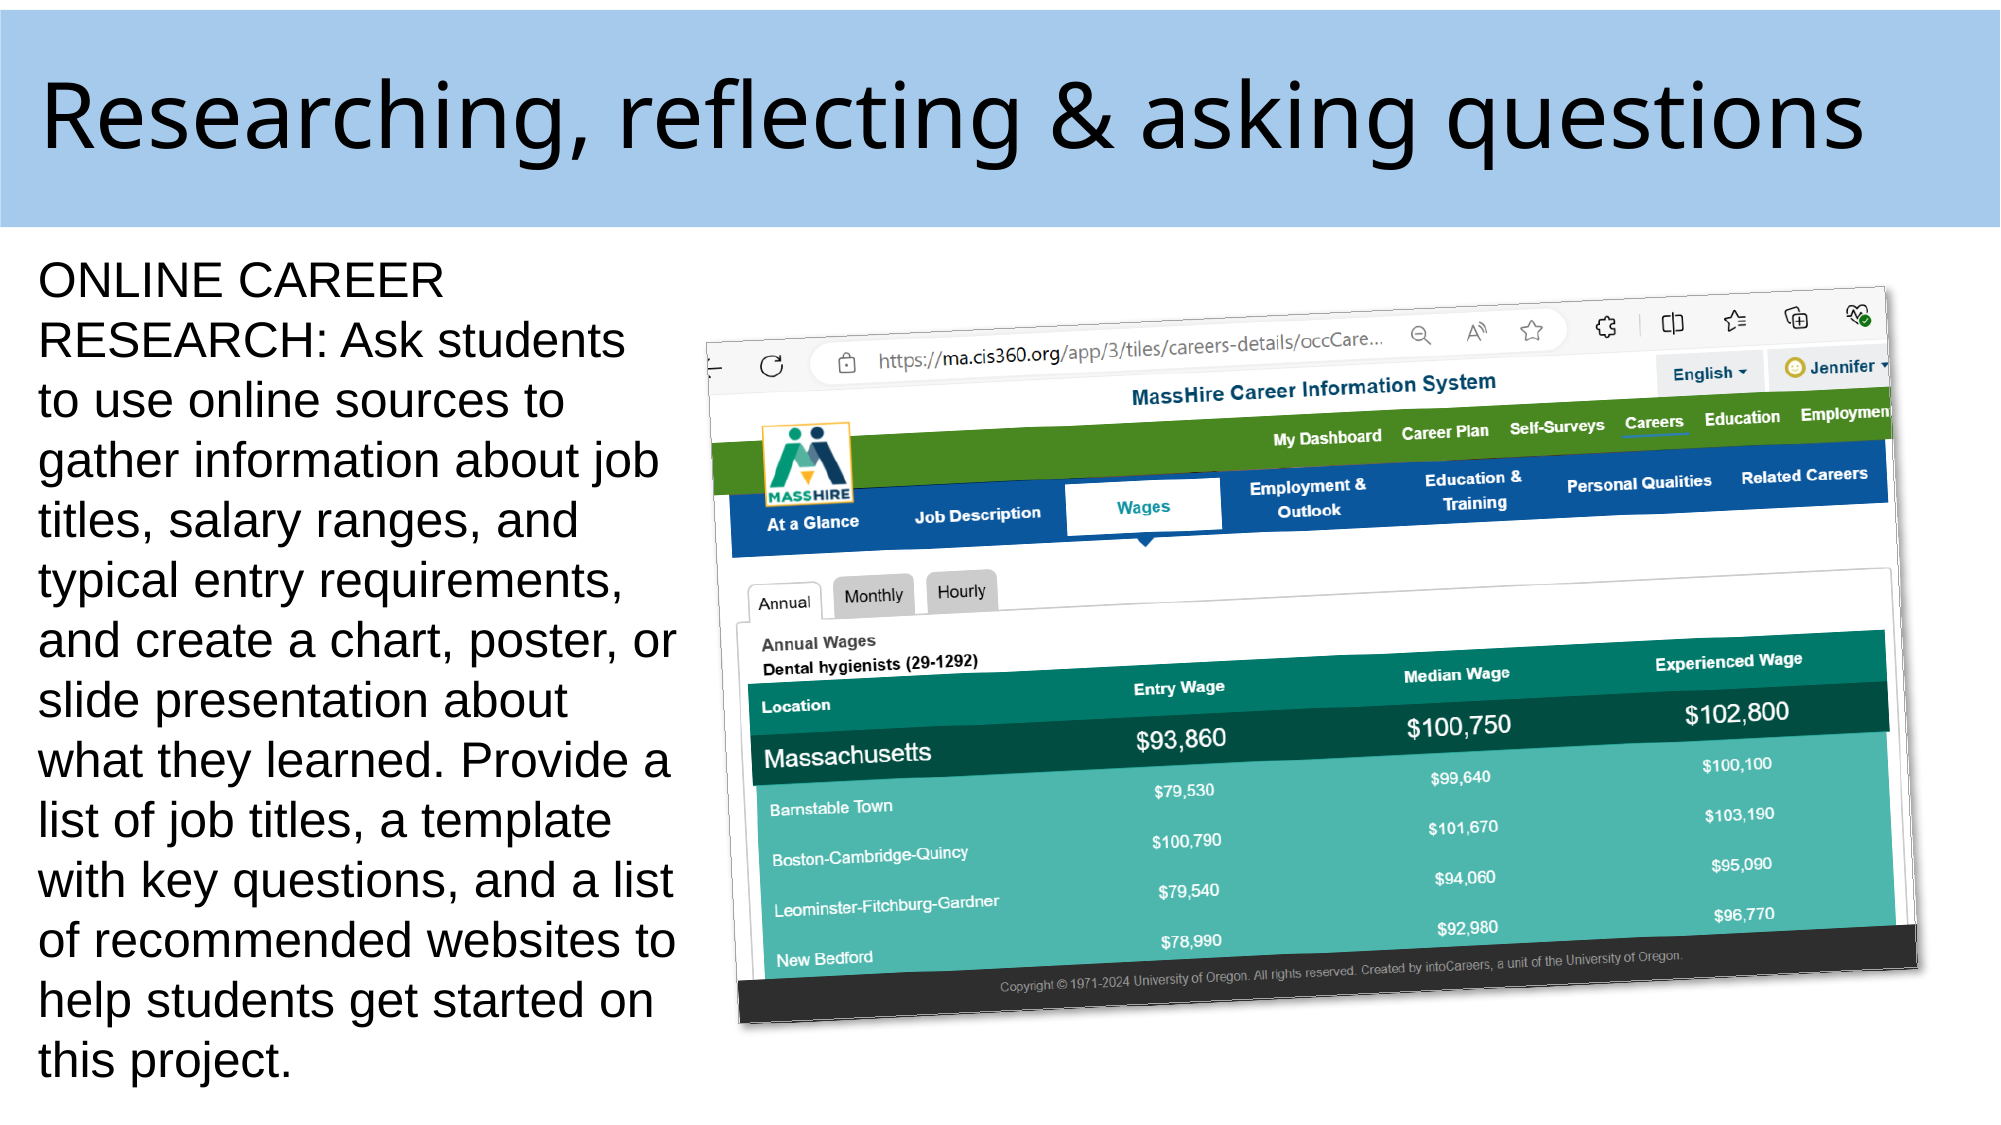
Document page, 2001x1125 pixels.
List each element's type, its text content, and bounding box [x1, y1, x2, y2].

picture [708, 287, 1917, 1024]
title Researching, reflecting & asking questions [0, 9, 2000, 228]
text_box ONLINE CAREER RESEARCH: Ask students to use online sources to gather information about job titles, salary ranges, and typical entry requirements, and create a chart, poster, or slide presentation about what they learned. Provide a list of job titles, a template with key questions, and a list of recommended websites to help students get started on this project. [23, 239, 695, 1095]
